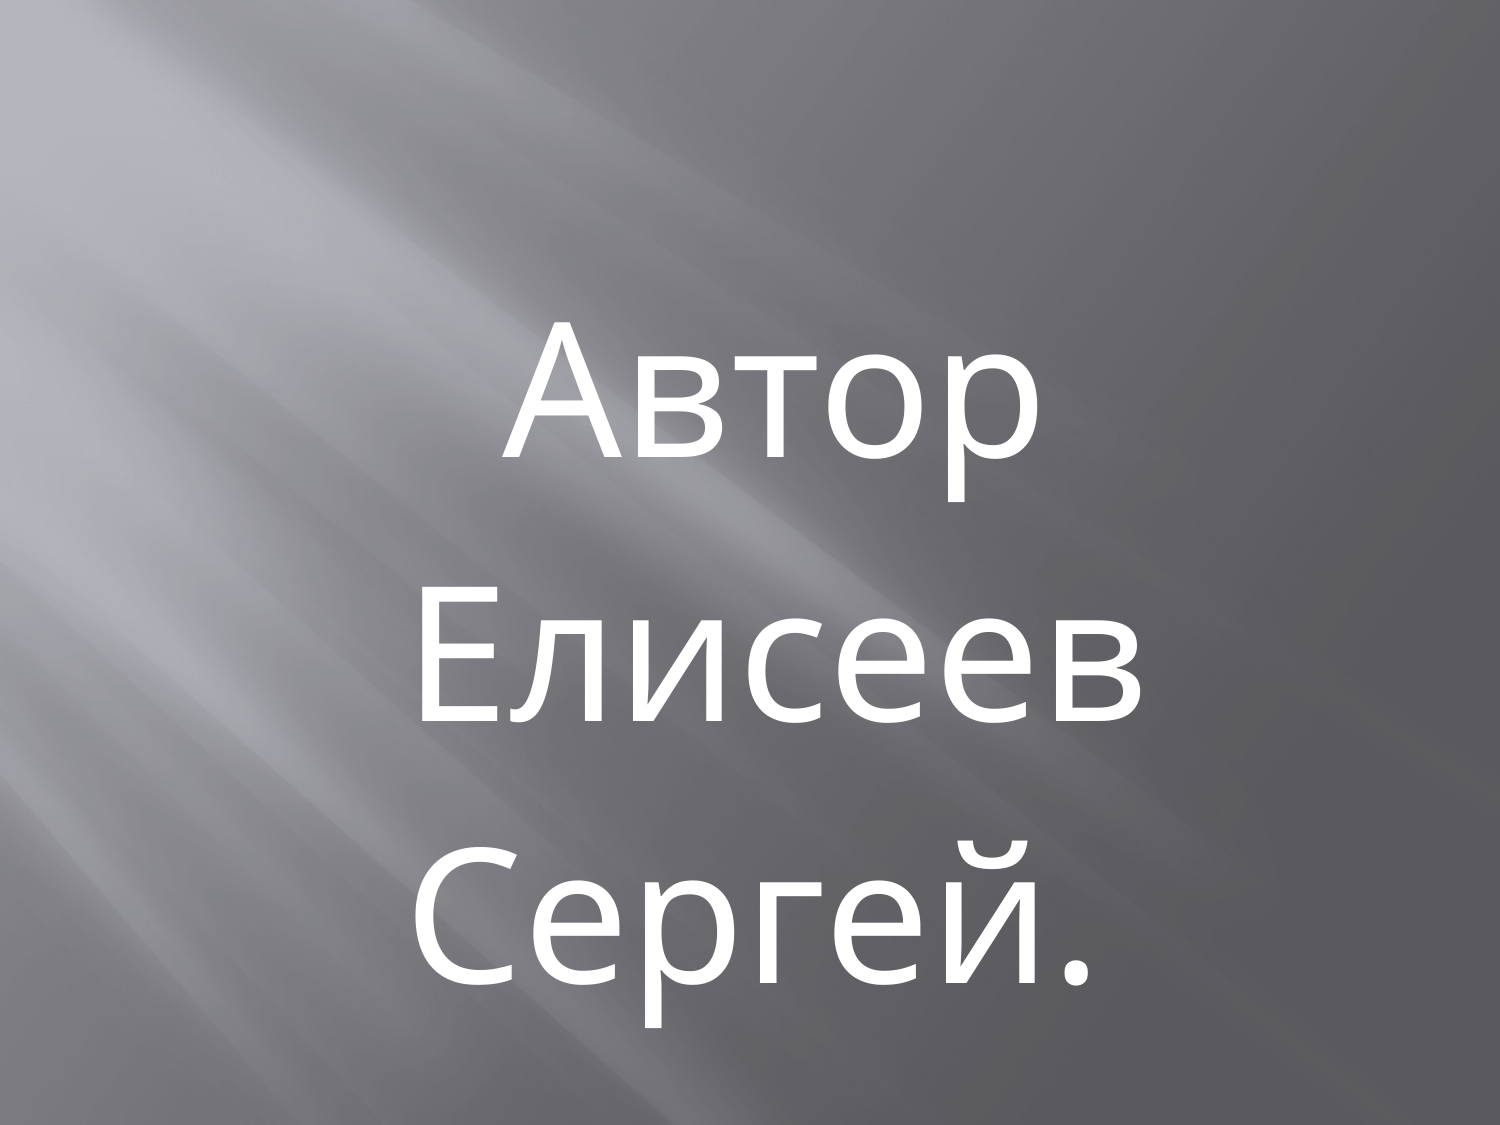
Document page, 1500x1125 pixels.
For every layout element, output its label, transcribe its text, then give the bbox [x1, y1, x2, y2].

list Автор Елисеев Сергей. [75, 262, 1425, 1035]
